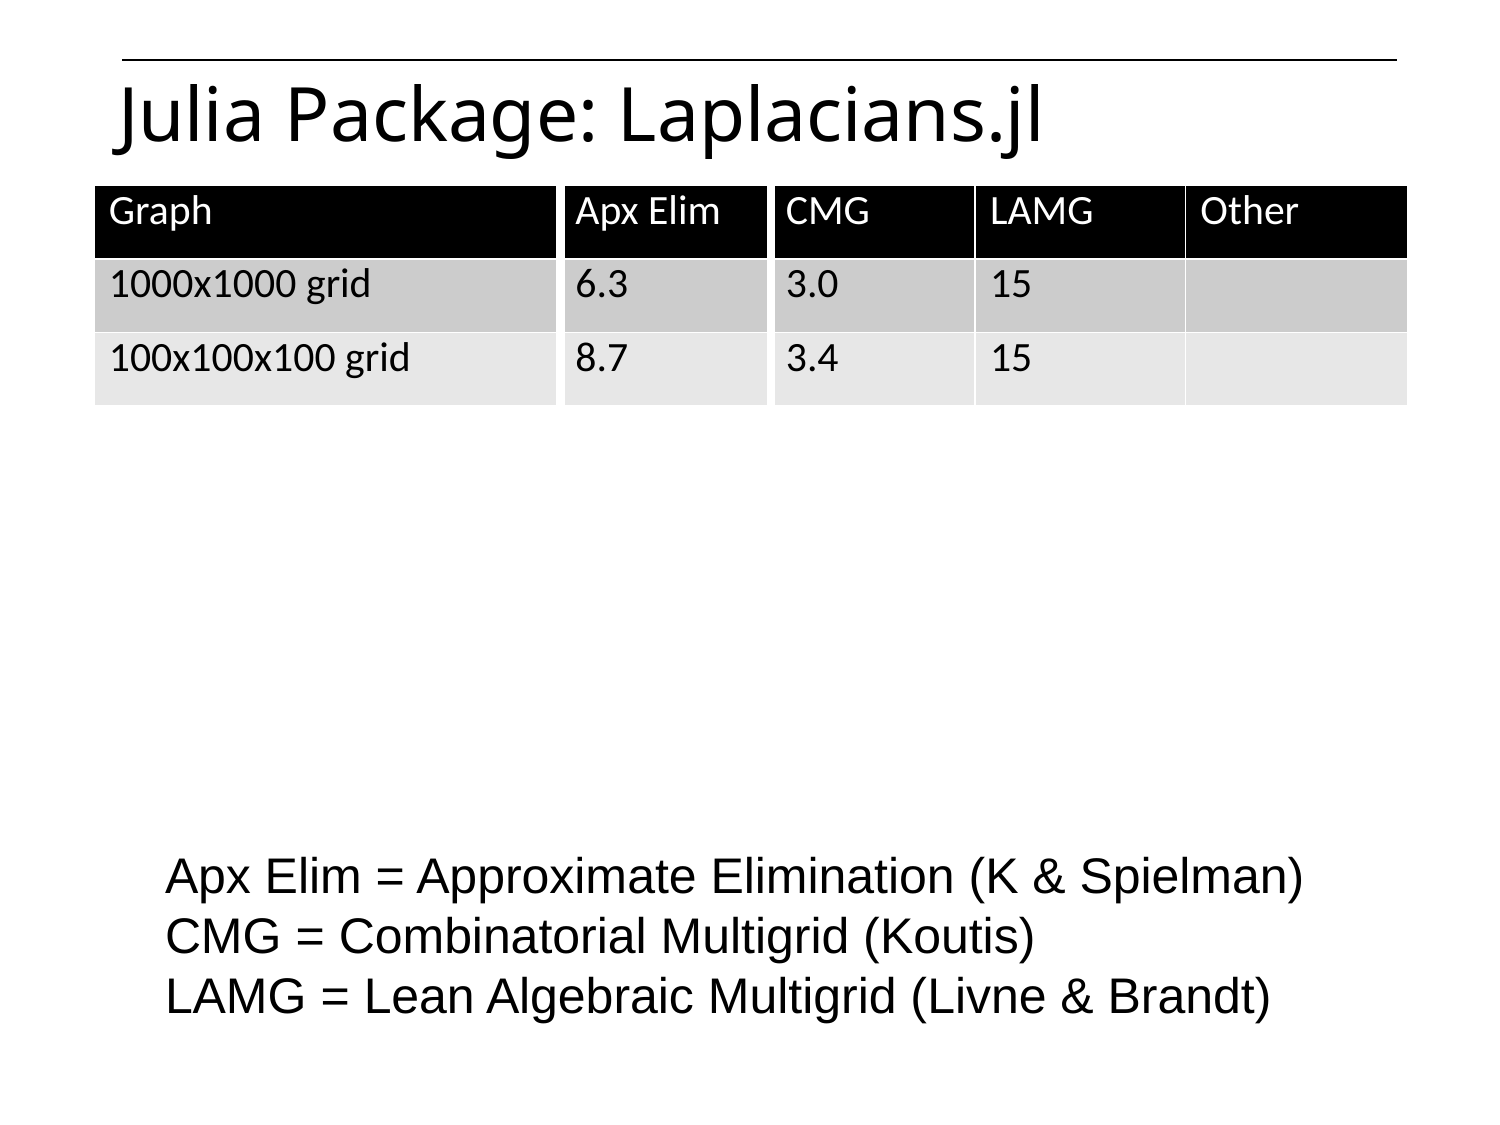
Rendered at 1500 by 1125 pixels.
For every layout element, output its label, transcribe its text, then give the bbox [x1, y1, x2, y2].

table_header CMG [775, 186, 974, 258]
table_cell 6.3 [565, 260, 767, 332]
title Julia Package: Laplacians.jl [103, 8, 1397, 185]
table_cell [1186, 333, 1407, 405]
table_cell 3.0 [775, 260, 974, 332]
table_header Apx Elim [565, 186, 767, 258]
text_box Apx Elim = Approximate Elimination (K & Spielman) CMG = Combinatorial Multigrid (Koutis) LAMG = Lean Algebraic Multigrid (Livne & Brandt) [150, 835, 1321, 1031]
table_cell 8.7 [565, 333, 767, 405]
table_header LAMG [976, 186, 1185, 258]
table_header Graph [95, 186, 556, 258]
table_cell 15 [976, 260, 1185, 332]
table_cell [1186, 260, 1407, 332]
table_cell 100x100x100 grid [95, 333, 556, 405]
table_cell 1000x1000 grid [95, 260, 556, 332]
list [103, 407, 1397, 1103]
table_header Other [1186, 186, 1407, 258]
table_cell 3.4 [775, 333, 974, 405]
table_cell 15 [976, 333, 1185, 405]
